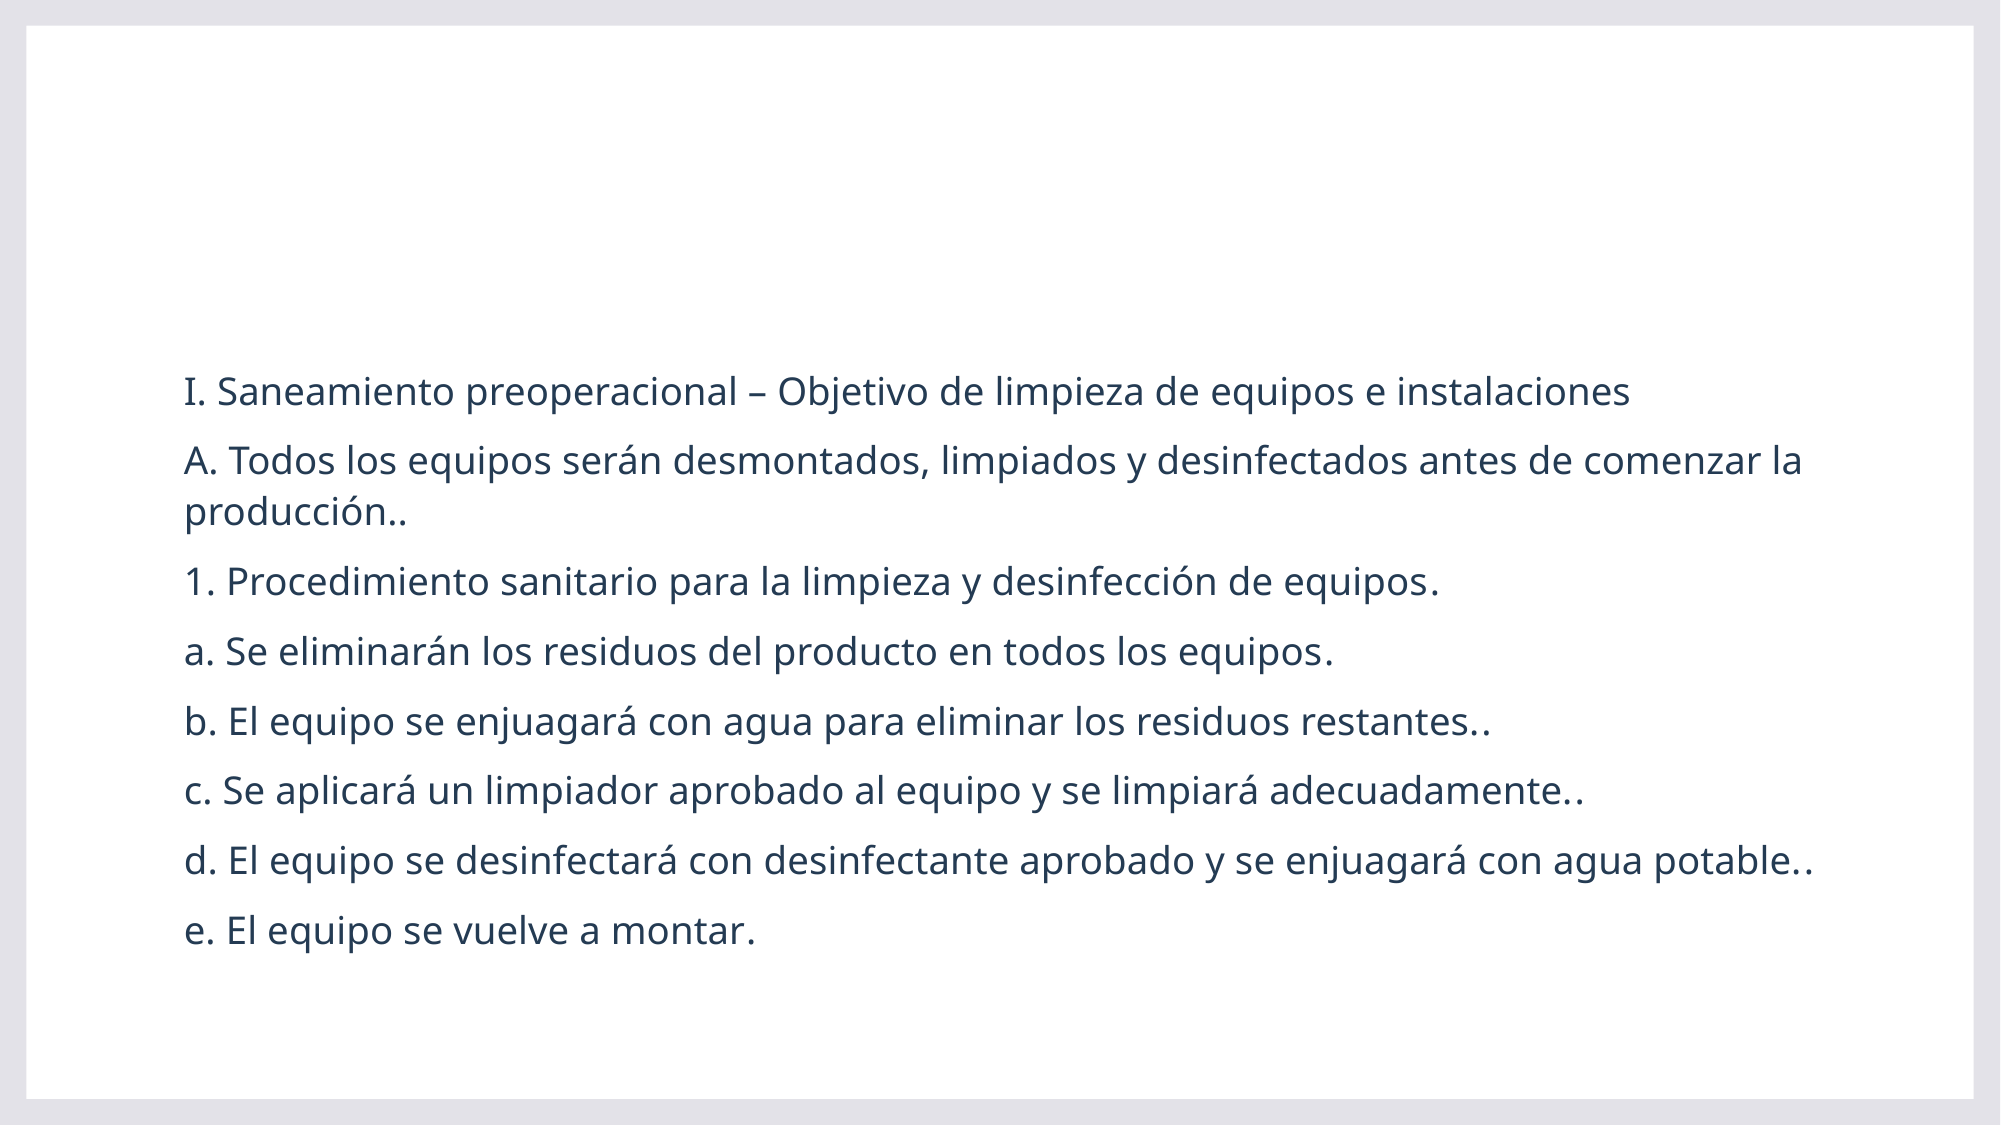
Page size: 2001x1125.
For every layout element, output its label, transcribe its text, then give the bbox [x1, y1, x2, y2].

list I. Saneamiento preoperacional – Objetivo de limpieza de equipos e instalaciones A. Todos los equipos serán desmontados, limpiados y desinfectados antes de comenzar la producción.. 1. Procedimiento sanitario para la limpieza y desinfección de equipos. a. Se eliminarán los residuos del producto en todos los equipos. b. El equipo se enjuagará con agua para eliminar los residuos restantes.. c. Se aplicará un limpiador aprobado al equipo y se limpiará adecuadamente.. d. El equipo se desinfectará con desinfectante aprobado y se enjuagará con agua potable.. e. El equipo se vuelve a montar. [168, 354, 1832, 1006]
